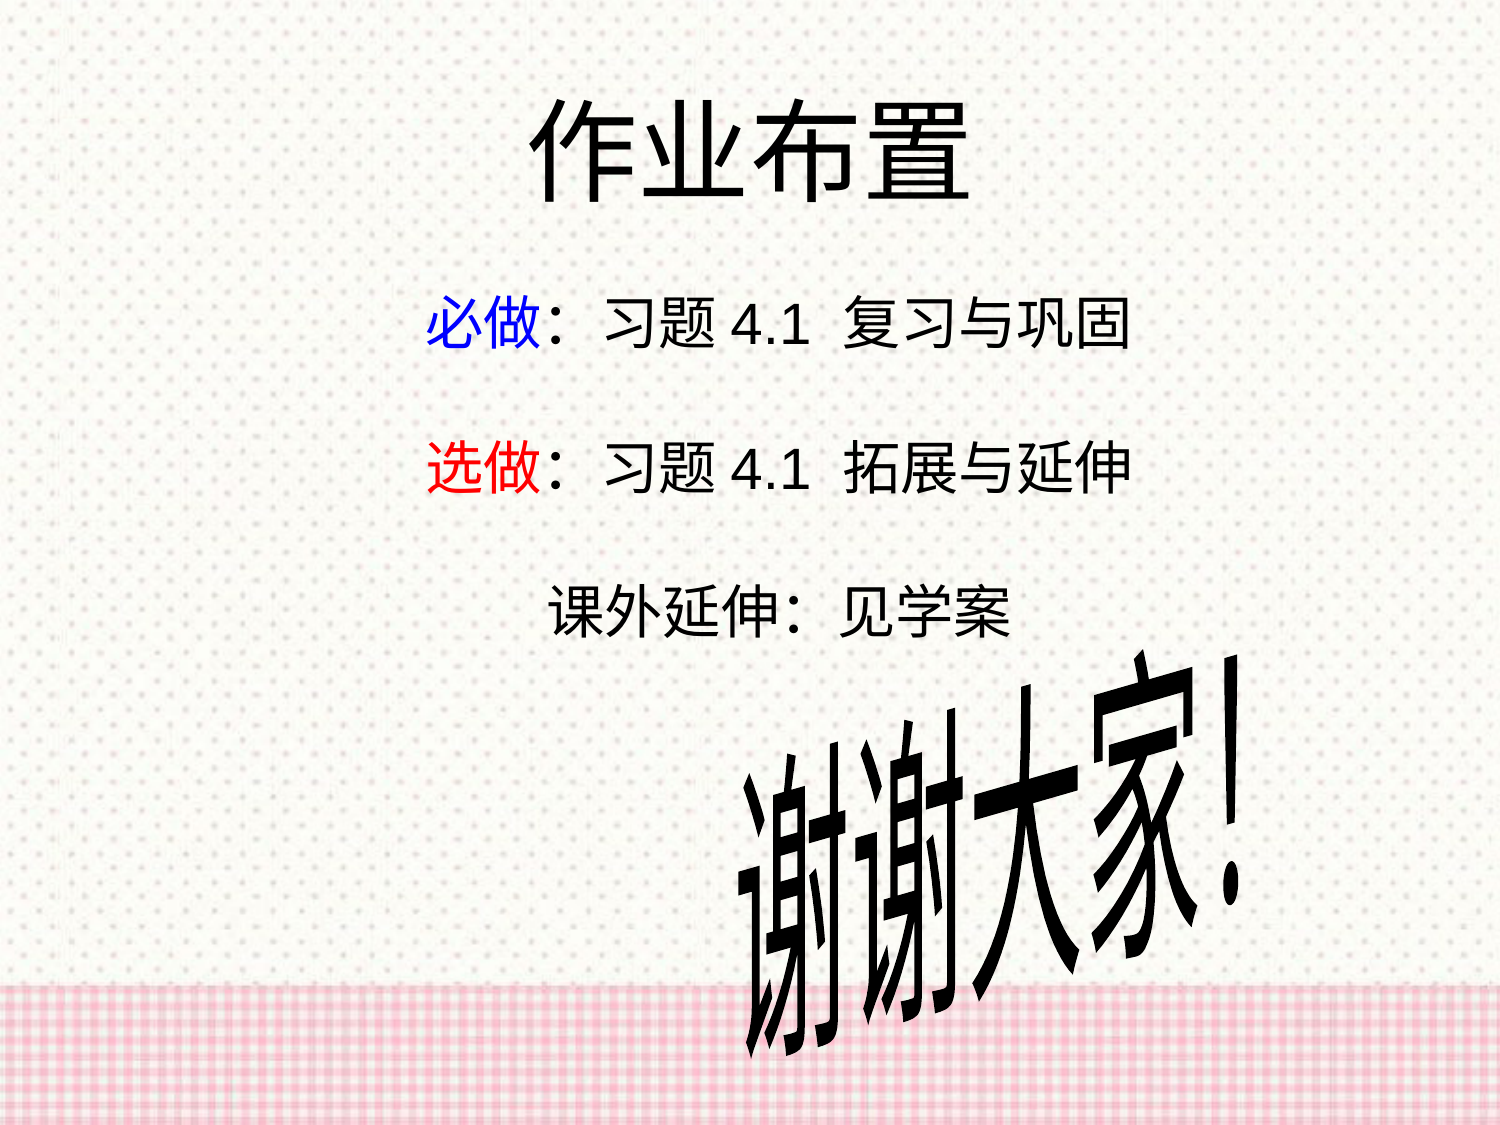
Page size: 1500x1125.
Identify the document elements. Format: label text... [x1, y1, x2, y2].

picture [0, 0, 1500, 1125]
list 必做：习题4.1 复习与巩固 选做：习题4.1 拓展与延伸 课外延伸：见学案 [171, 278, 1388, 954]
title 作业布置 [112, 54, 1388, 243]
